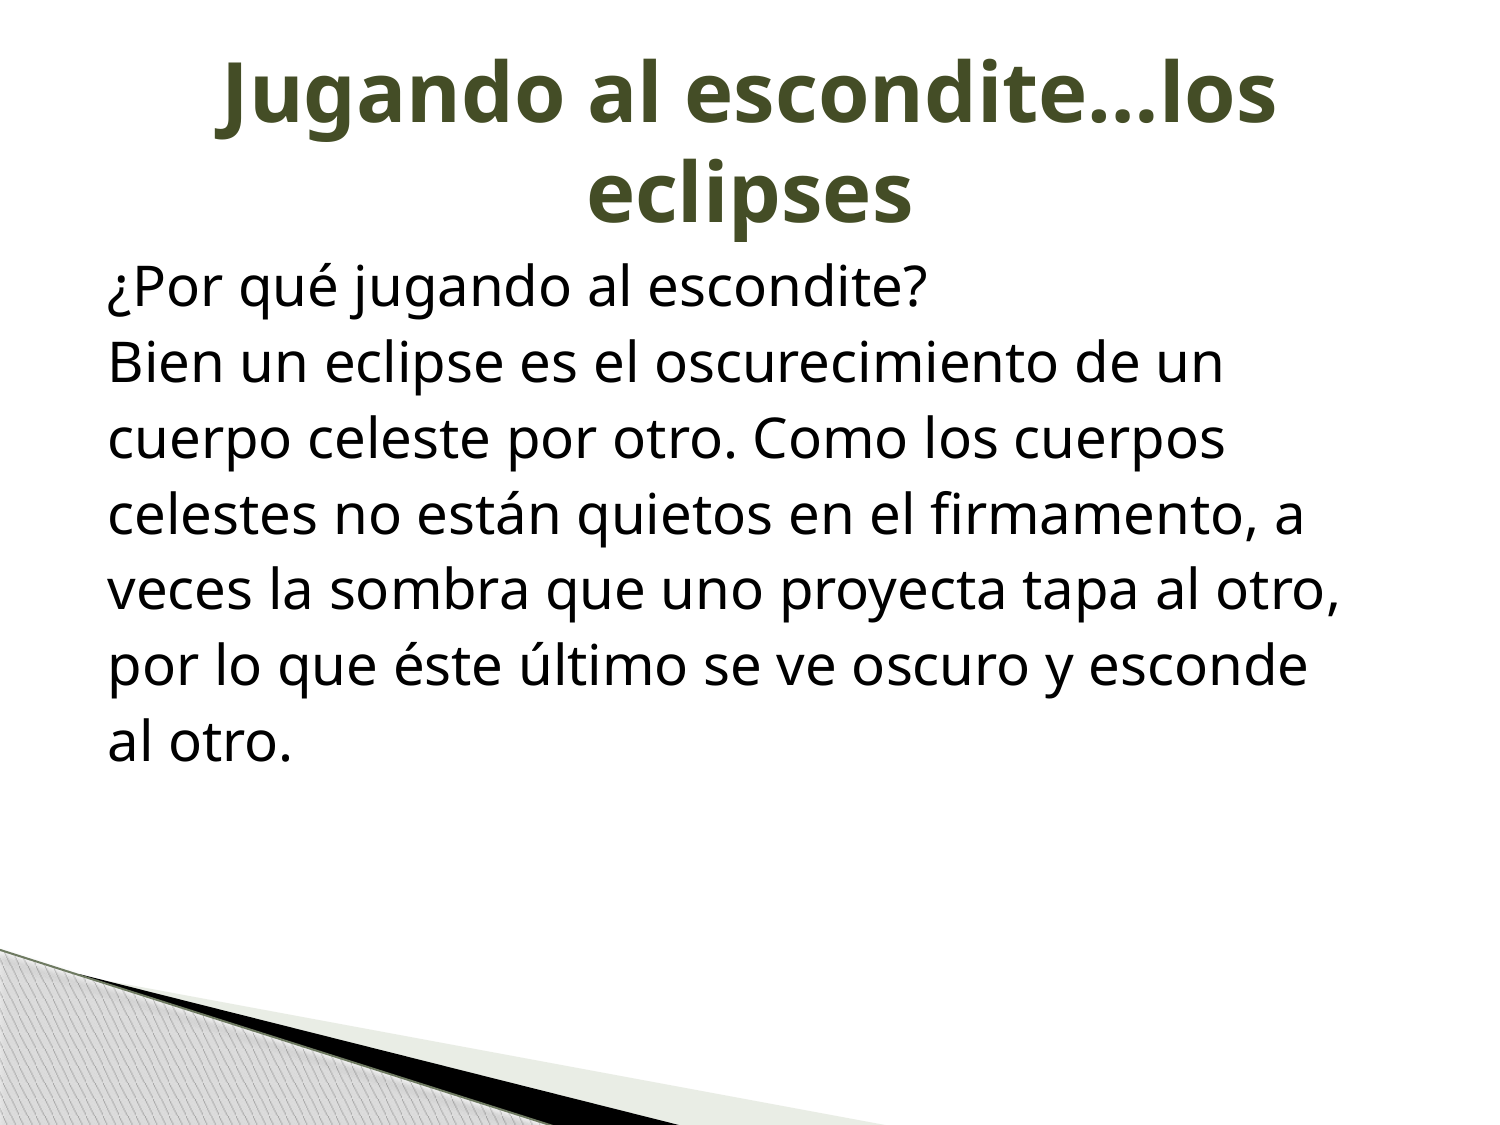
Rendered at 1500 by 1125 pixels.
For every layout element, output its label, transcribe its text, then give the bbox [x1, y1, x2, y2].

title Jugando al escondite…los eclipses [75, 45, 1425, 233]
list ¿Por qué jugando al escondite? Bien un eclipse es el oscurecimiento de un cuerpo celeste por otro. Como los cuerpos celestes no están quietos en el firmamento, a veces la sombra que uno proyecta tapa al otro, por lo que éste último se ve oscuro y esconde al otro. [75, 243, 1425, 986]
